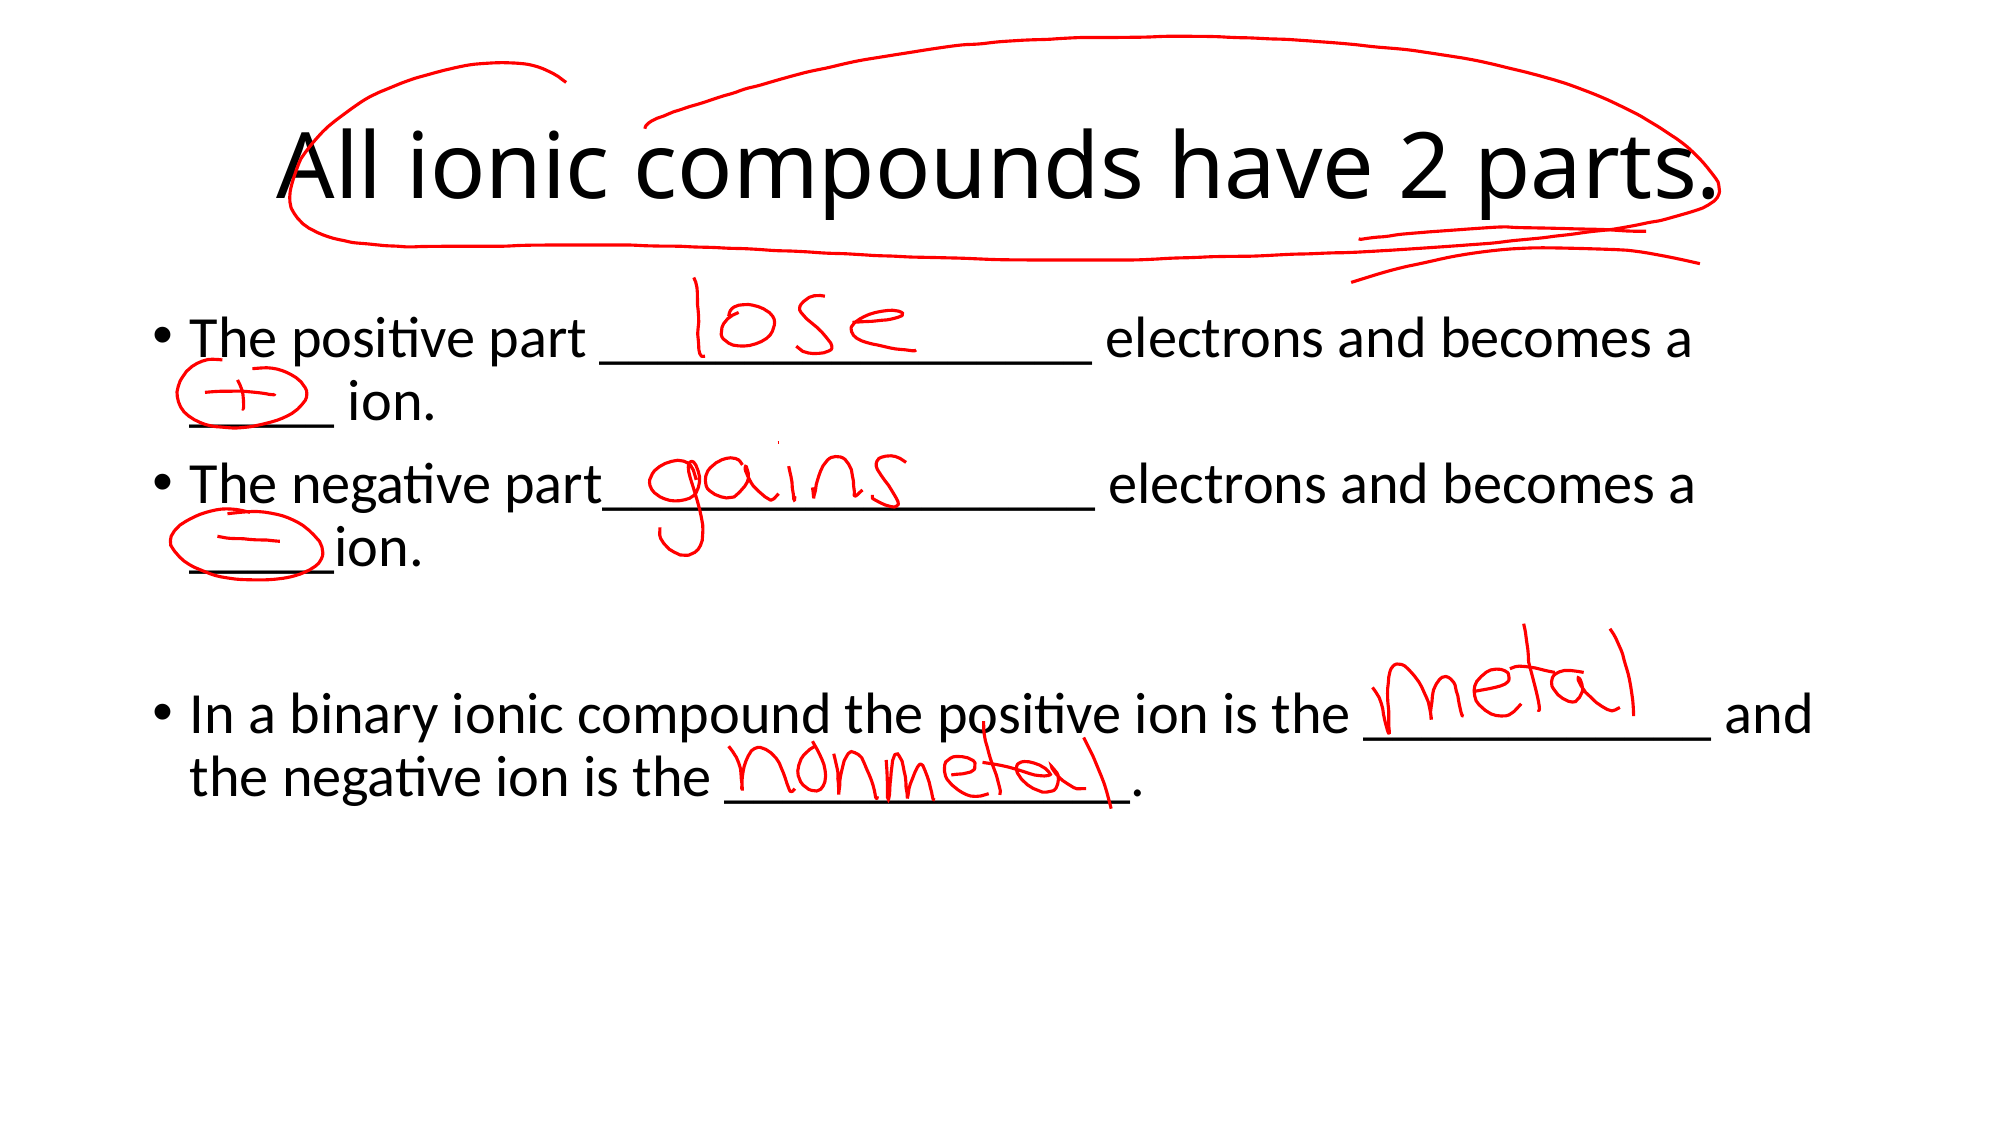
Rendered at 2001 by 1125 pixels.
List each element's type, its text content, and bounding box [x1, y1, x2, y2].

title All ionic compounds have 2 parts. [137, 59, 1351, 278]
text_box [728, 721, 1112, 809]
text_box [693, 277, 917, 357]
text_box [649, 442, 907, 556]
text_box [176, 359, 307, 429]
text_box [1351, 226, 1700, 283]
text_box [170, 508, 323, 580]
title All ionic compounds have 2 parts. [1477, 59, 1863, 278]
text_box [289, 35, 1721, 261]
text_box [1372, 623, 1634, 734]
list The positive part _________________ electrons and becomes a _____ ion. The negative part_________________ electrons and becomes a _____ion. In a binary ionic compound the positive ion is the ____________ and the negative ion is the ______________. [137, 299, 1863, 1014]
